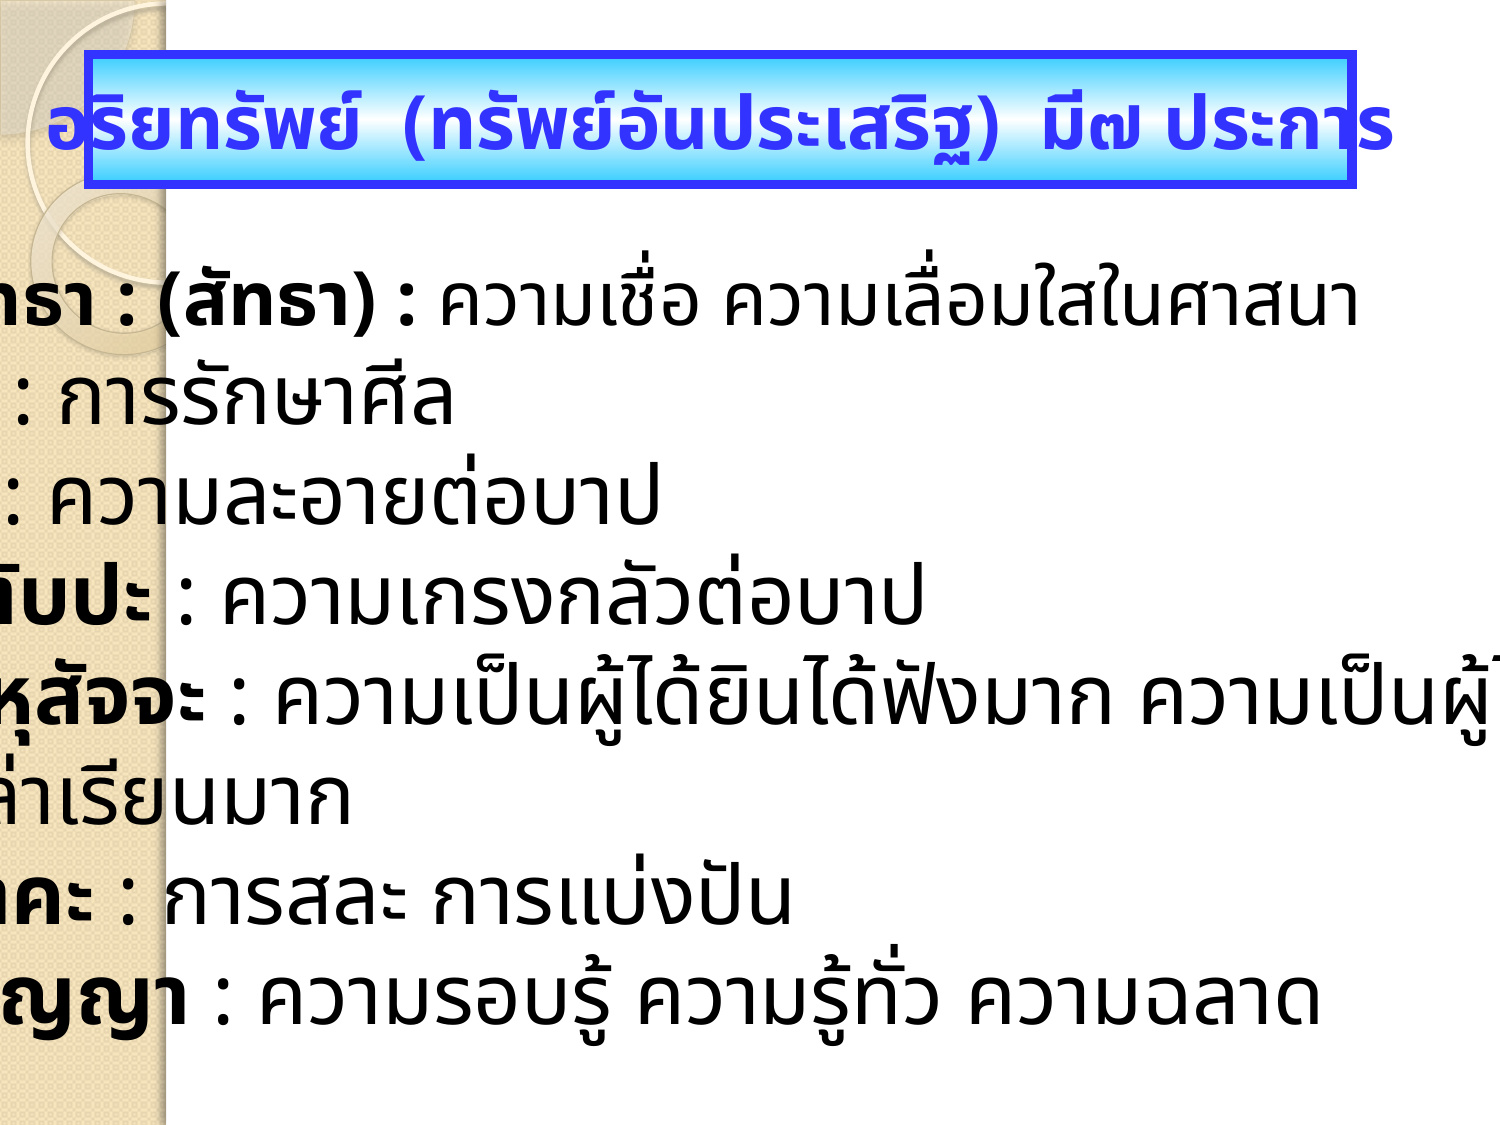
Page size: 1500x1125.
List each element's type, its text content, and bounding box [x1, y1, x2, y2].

text_box ศรัทธา : (สัทธา) : ความเชื่อ ความเลื่อมใสในศาสนา ศีล : การรักษาศีล หิริ : ความละอายต่อบาป โอตับปะ : ความเกรงกลัวต่อบาป พาหุสัจจะ : ความเป็นผู้ได้ยินได้ฟังมาก ความเป็นผู้ได้ศึกษา เล่าเรียนมาก ๖. จาคะ : การสละ การแบ่งปัน ๗. ปัญญา : ความรอบรู้ ความรู้ทั่ว ความฉลาด [0, 243, 1500, 1049]
text_box อริยทรัพย์ (ทรัพย์อันประเสริฐ) มี๗ ประการ [88, 54, 1353, 185]
